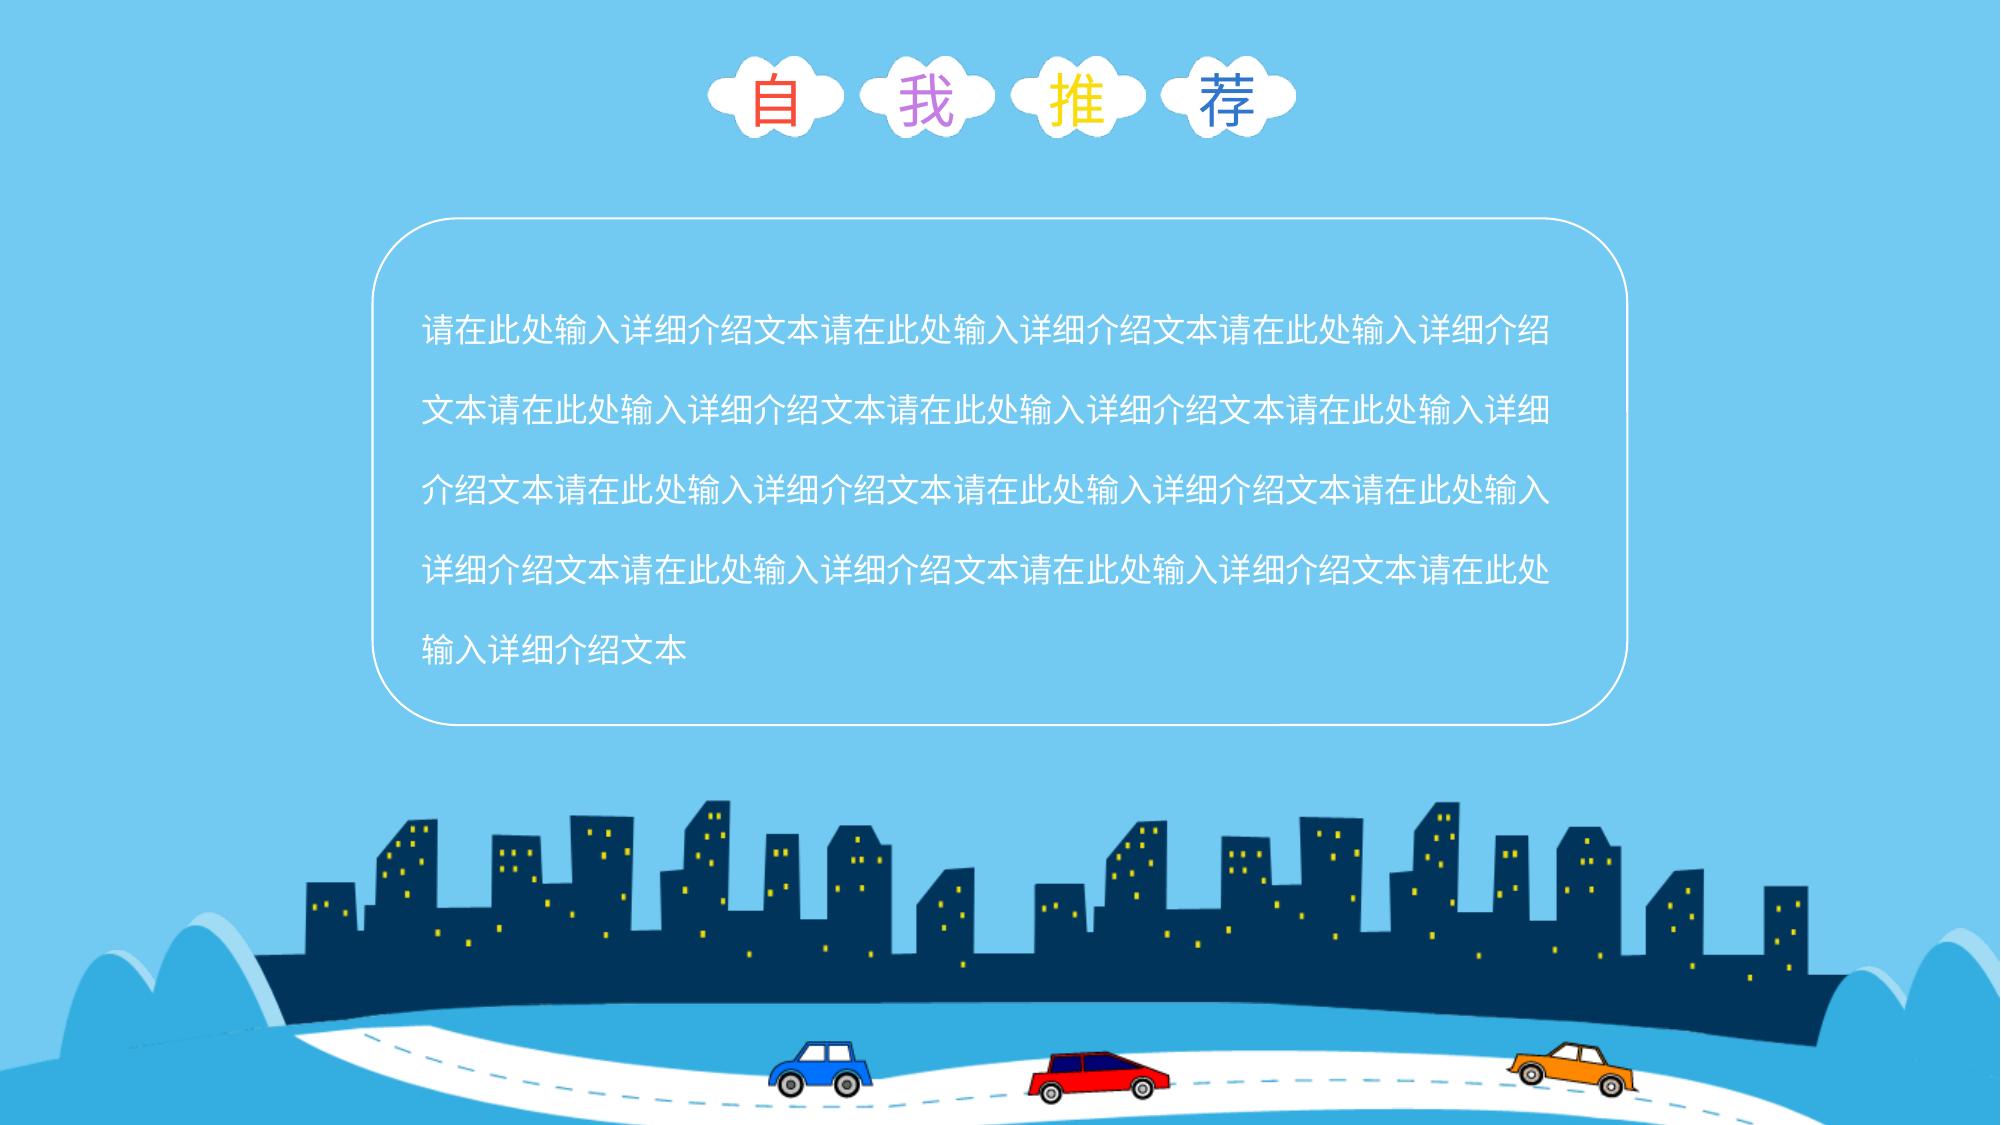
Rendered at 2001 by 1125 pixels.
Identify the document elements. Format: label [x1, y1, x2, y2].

text_box [371, 217, 1629, 727]
text_box [1009, 56, 1146, 143]
text_box [858, 56, 995, 143]
picture [0, 800, 2000, 1125]
text_box [707, 56, 844, 143]
text_box [1159, 56, 1296, 143]
